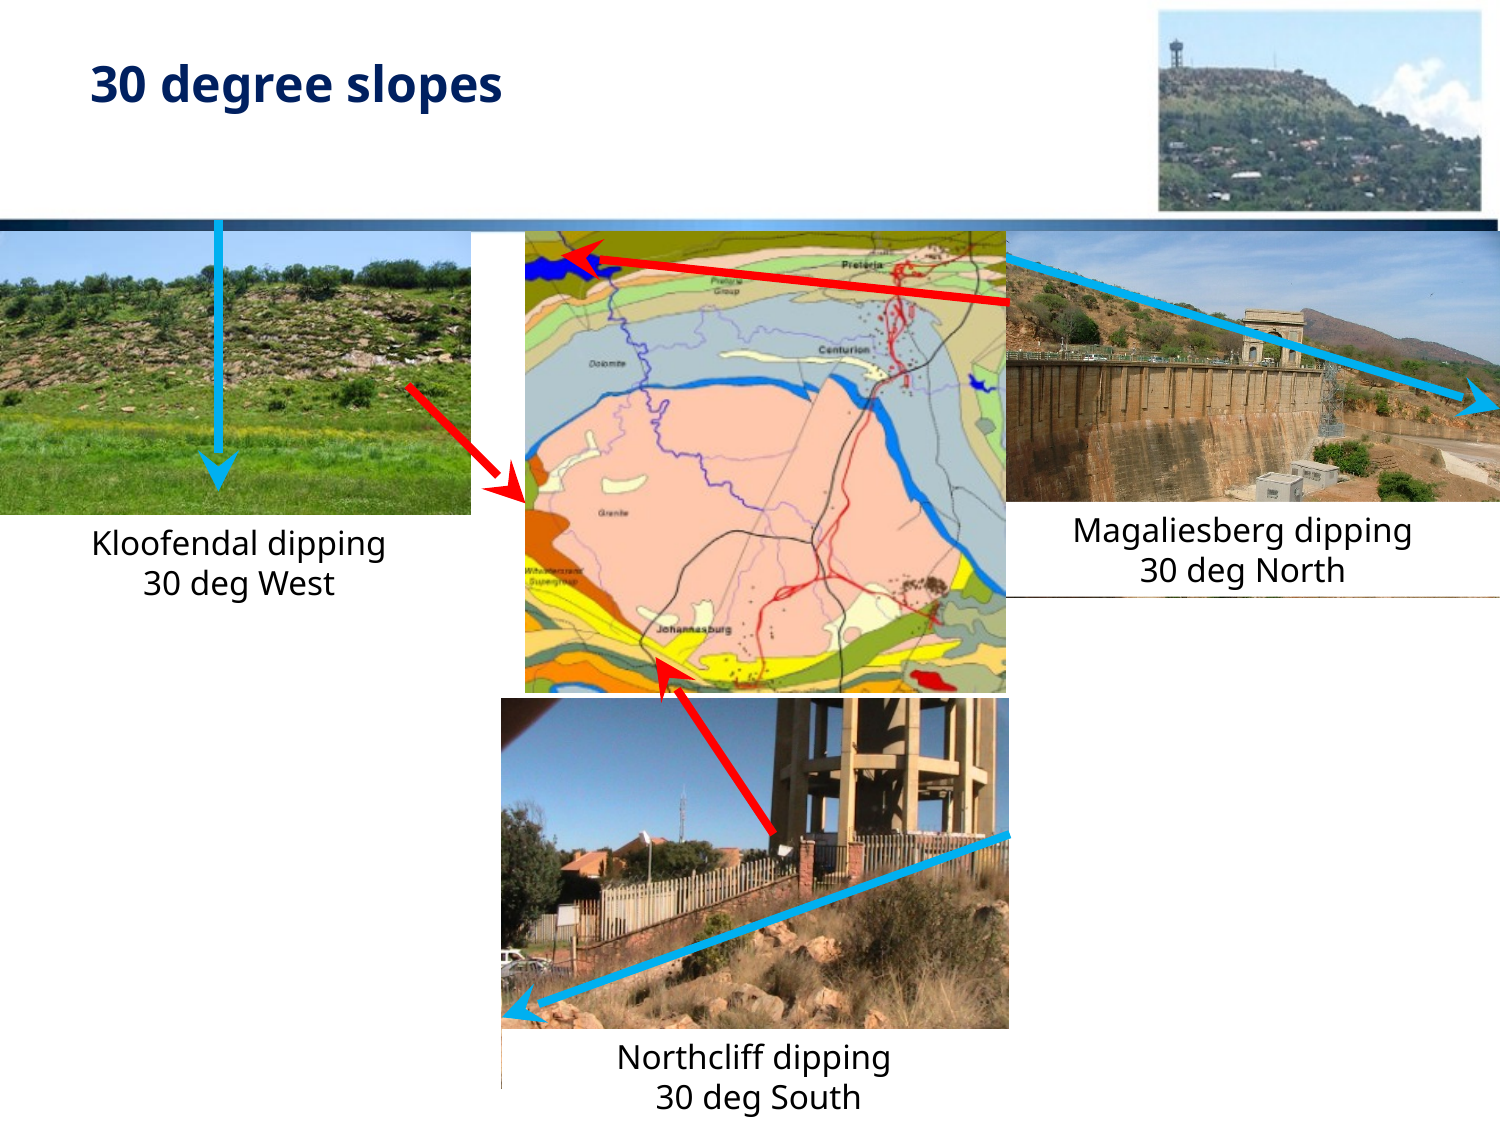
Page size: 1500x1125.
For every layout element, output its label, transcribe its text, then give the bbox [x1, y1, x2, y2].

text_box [625, 686, 804, 805]
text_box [560, 255, 1011, 303]
picture [0, 0, 1500, 1125]
text_box Kloofendal dipping 30 deg West [0, 515, 479, 610]
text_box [407, 385, 526, 504]
text_box Northcliff dipping 30 deg South [501, 1029, 1016, 1124]
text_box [501, 833, 1011, 1018]
title 30 degree slopes [75, 45, 1425, 233]
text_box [1011, 255, 1500, 410]
